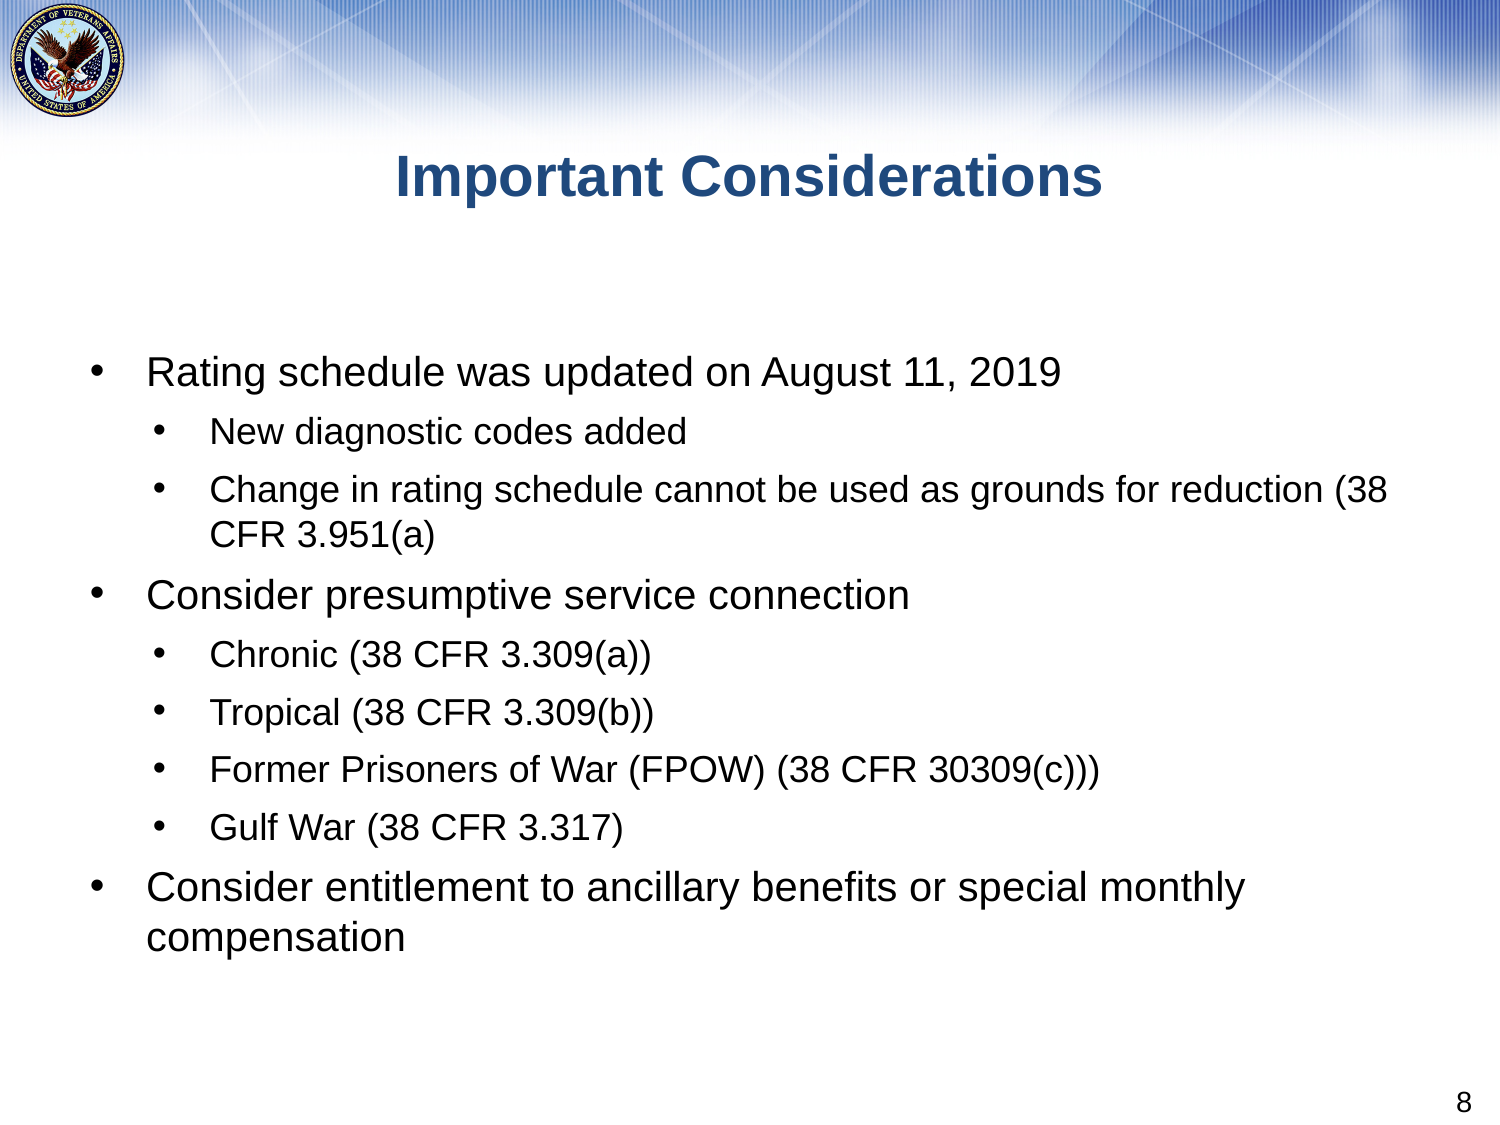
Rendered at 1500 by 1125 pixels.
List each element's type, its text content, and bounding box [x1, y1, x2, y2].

title Important Considerations [0, 130, 1500, 309]
picture [0, 309, 1500, 1062]
picture [0, 0, 1500, 130]
list Rating schedule was updated on August 11, 2019 New diagnostic codes added Change in rating schedule cannot be used as grounds for reduction (38 CFR 3.951(a) Consider presumptive service connection Chronic (38 CFR 3.309(a)) Tropical (38 CFR 3.309(b)) Former Prisoners of War (FPOW) (38 CFR 30309(c))) Gulf War (38 CFR 3.317) Consider entitlement to ancillary benefits or special monthly compensation [75, 337, 1425, 980]
slide_number 8 [1136, 1083, 1487, 1125]
